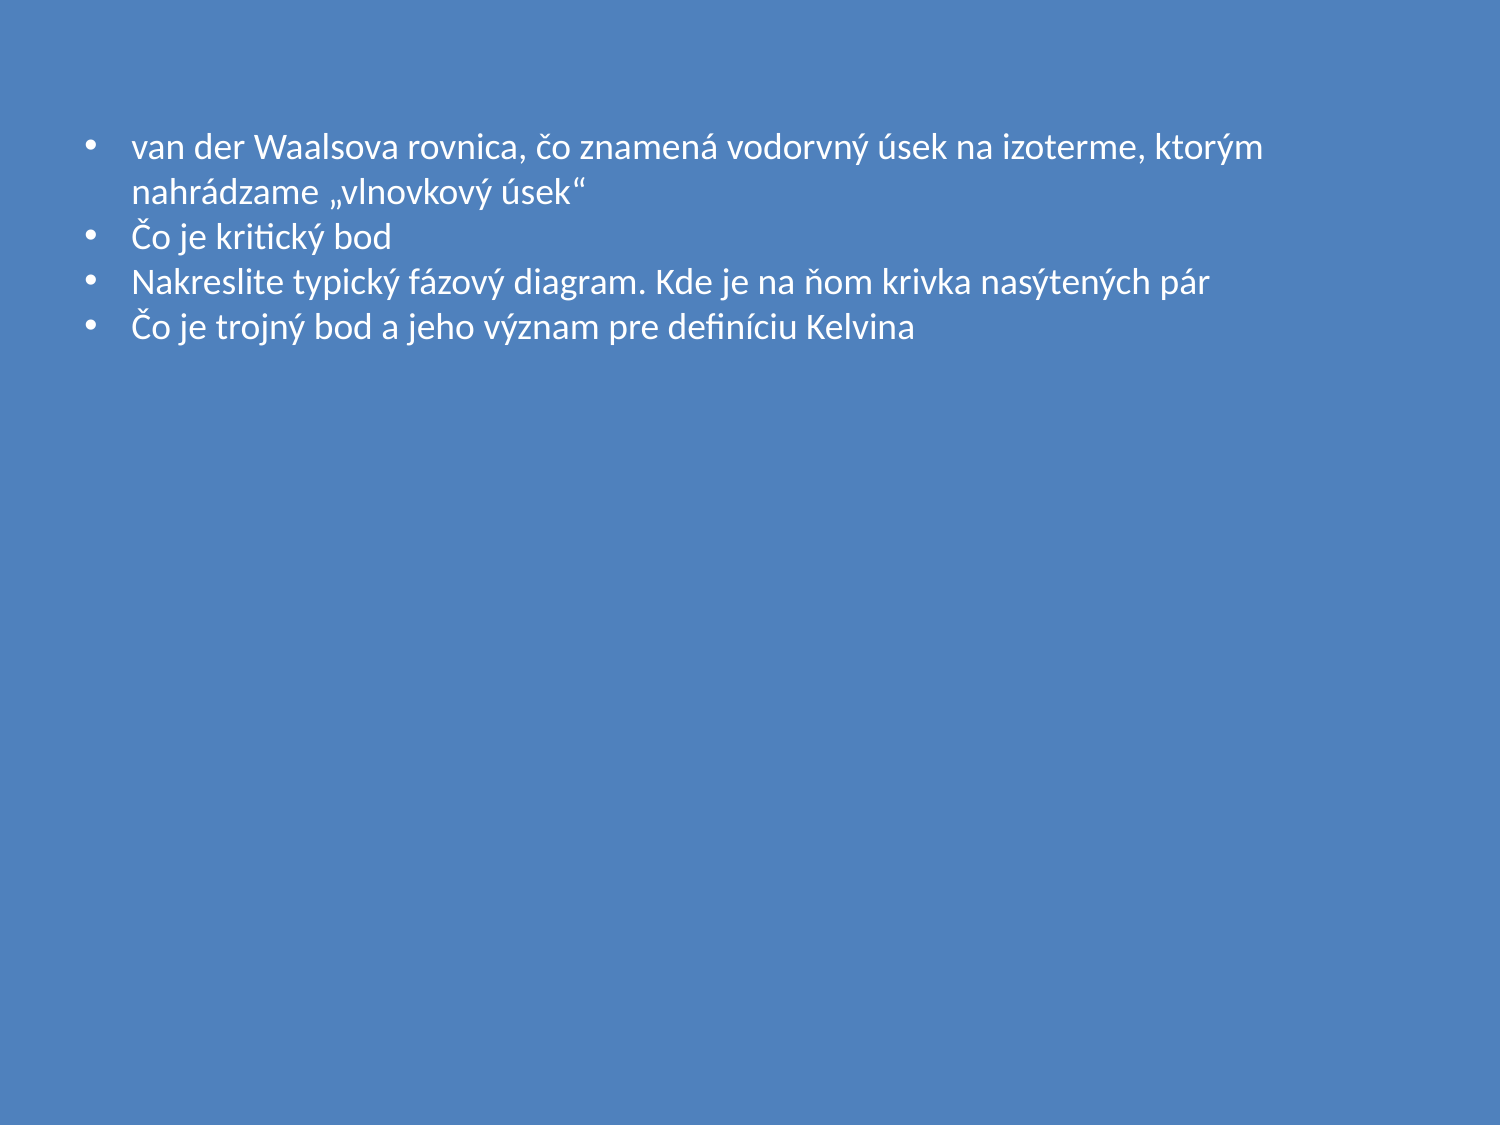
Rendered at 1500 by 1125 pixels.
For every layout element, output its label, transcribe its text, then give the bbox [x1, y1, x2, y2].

text_box van der Waalsova rovnica, čo znamená vodorvný úsek na izoterme, ktorým nahrádzame „vlnovkový úsek“ Čo je kritický bod Nakreslite typický fázový diagram. Kde je na ňom krivka nasýtených pár Čo je trojný bod a jeho význam pre definíciu Kelvina [69, 115, 1443, 400]
